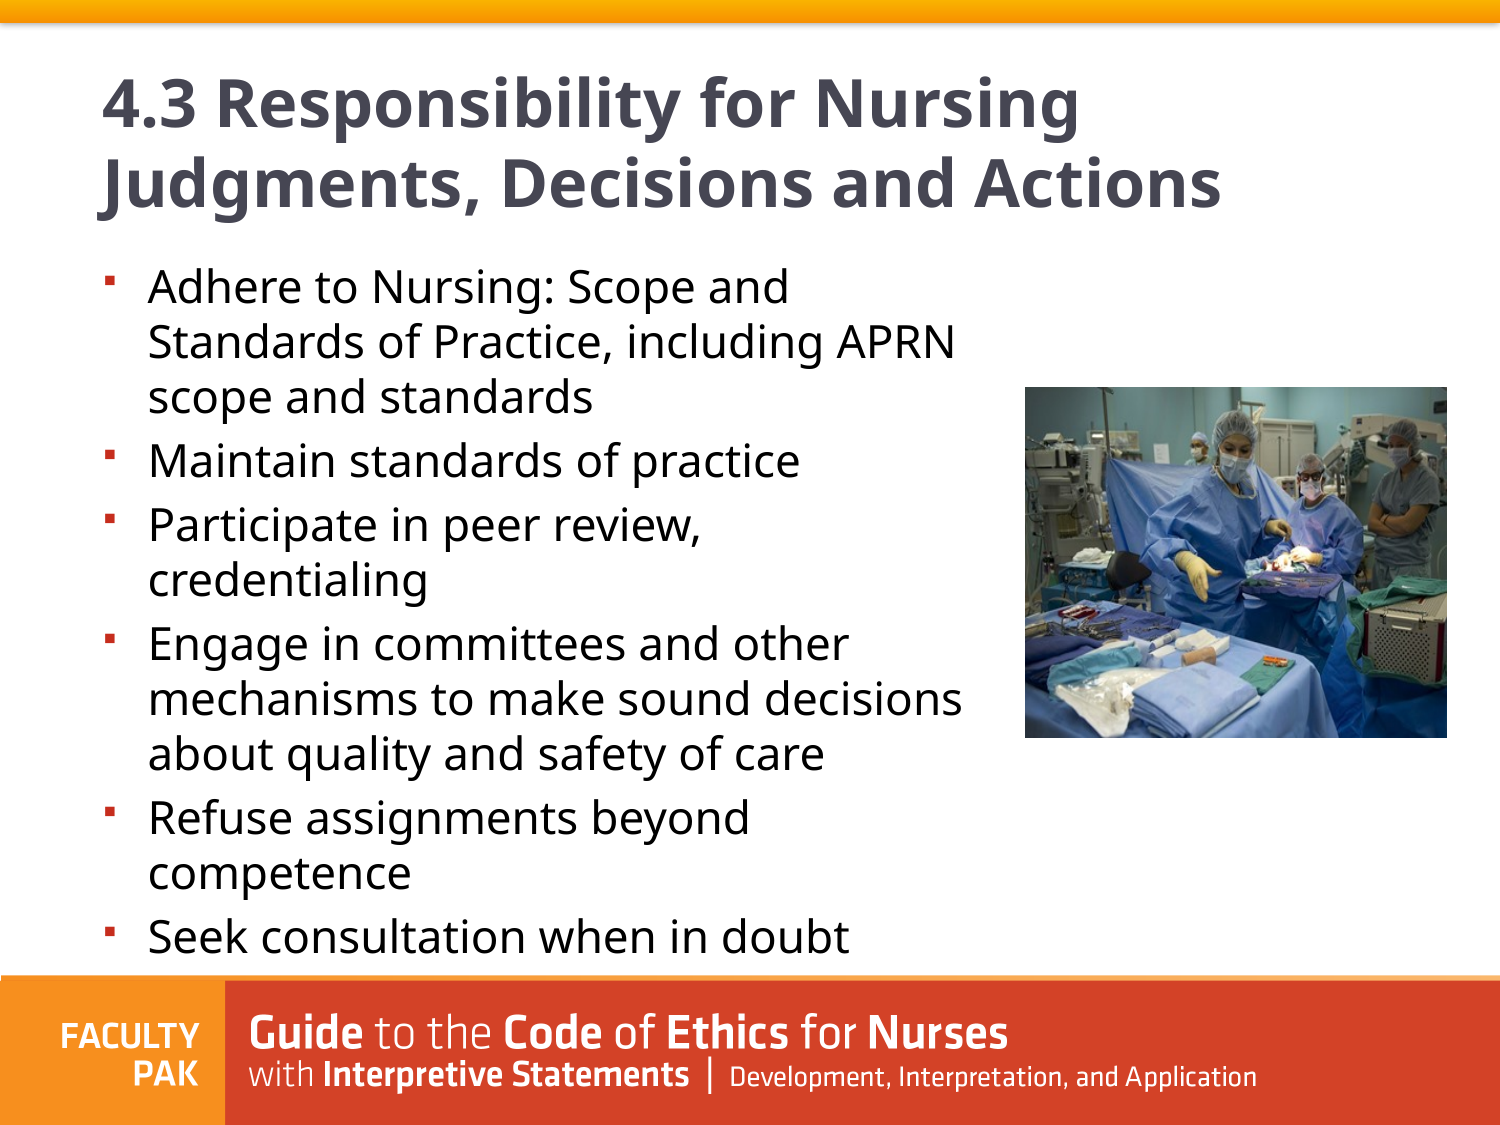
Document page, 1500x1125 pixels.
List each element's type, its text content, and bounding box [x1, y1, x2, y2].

picture [0, 23, 1500, 1125]
list Adhere to Nursing: Scope and Standards of Practice, including APRN scope and standards Maintain standards of practice Participate in peer review, credentialing Engage in committees and other mechanisms to make sound decisions about quality and safety of care Refuse assignments beyond competence Seek consultation when in doubt [87, 249, 1000, 1025]
text_box 4.3 Responsibility for Nursing Judgments, Decisions and Actions [87, 52, 1463, 175]
